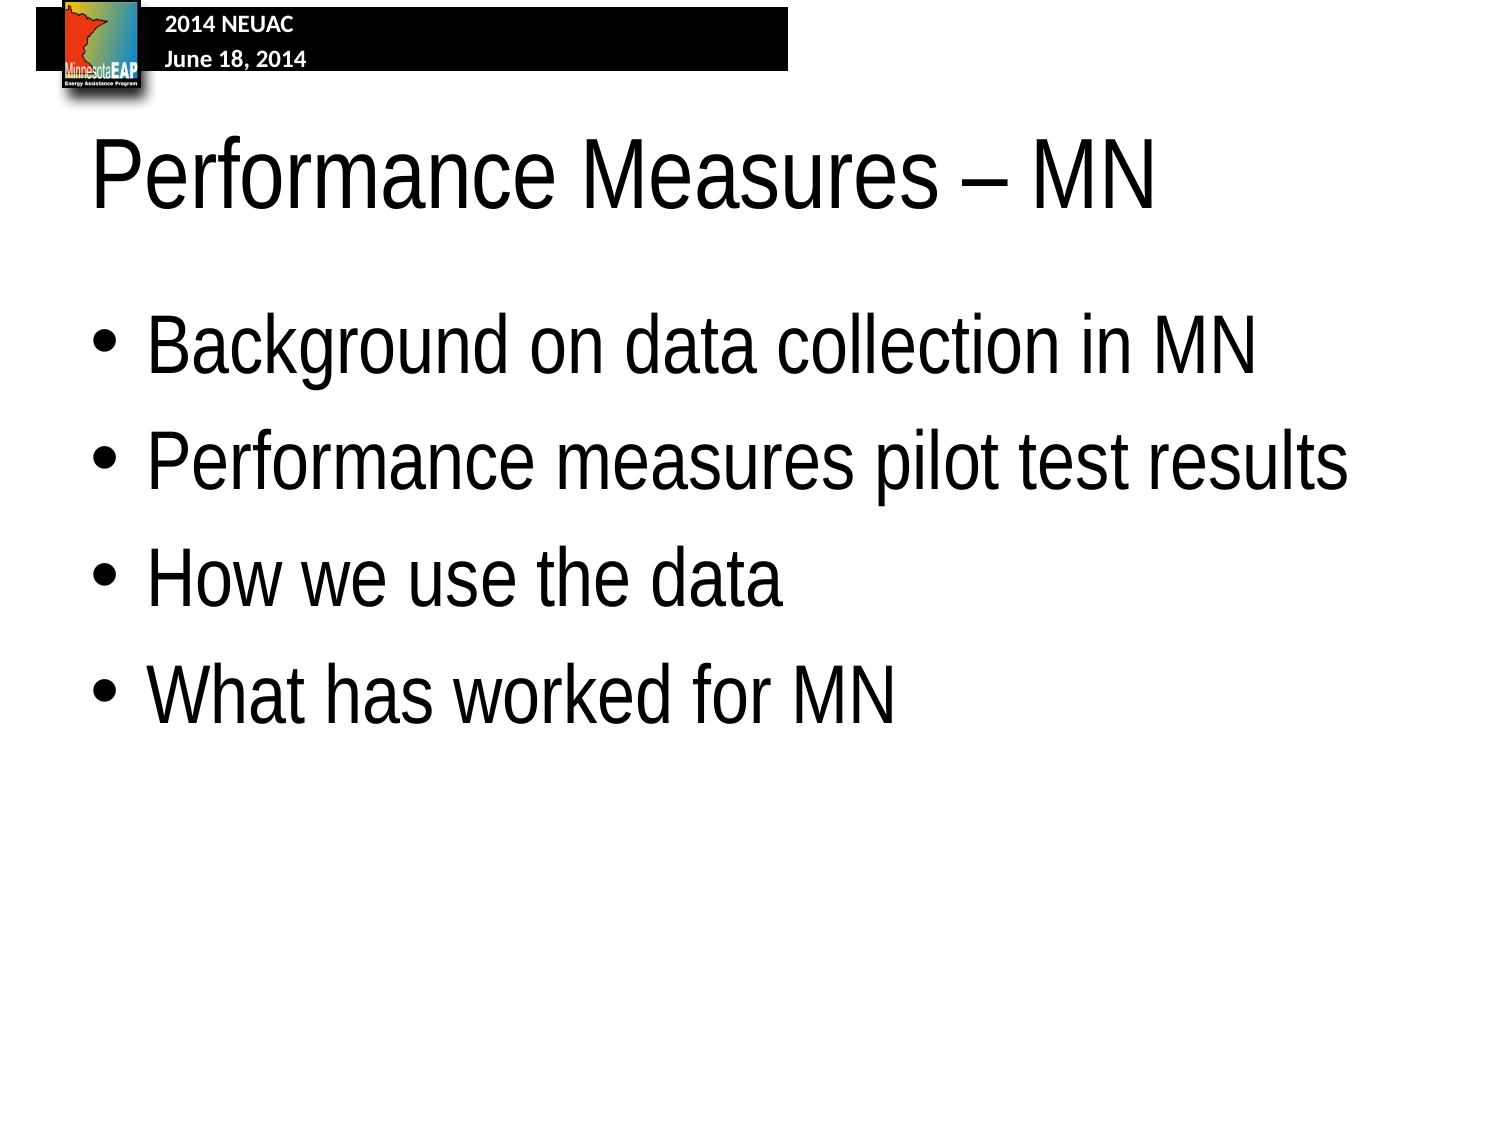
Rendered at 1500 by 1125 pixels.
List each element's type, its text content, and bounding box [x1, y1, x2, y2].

picture [62, 0, 141, 88]
list Background on data collection in MN Performance measures pilot test results How we use the data What has worked for MN [75, 282, 1425, 1075]
title Performance Measures – MN [75, 75, 1425, 263]
